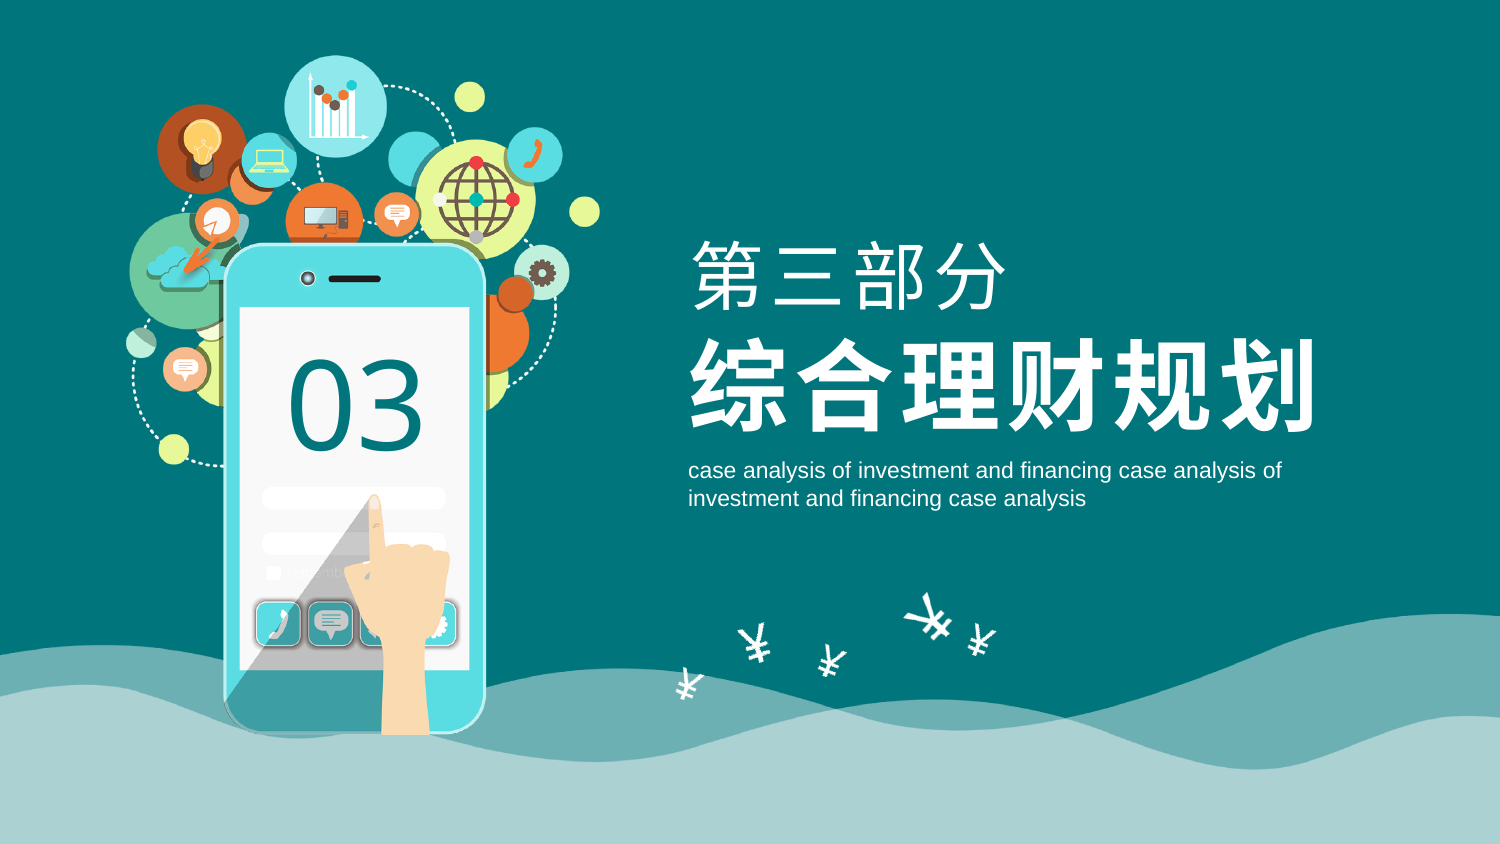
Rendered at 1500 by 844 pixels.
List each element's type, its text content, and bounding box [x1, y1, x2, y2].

text_box 第三部分 [675, 221, 1040, 327]
picture [0, 21, 1500, 844]
text_box 综合理财规划 [673, 316, 1375, 452]
text_box case analysis of investment and financing case analysis of investment and financing case analysis [673, 448, 1319, 519]
